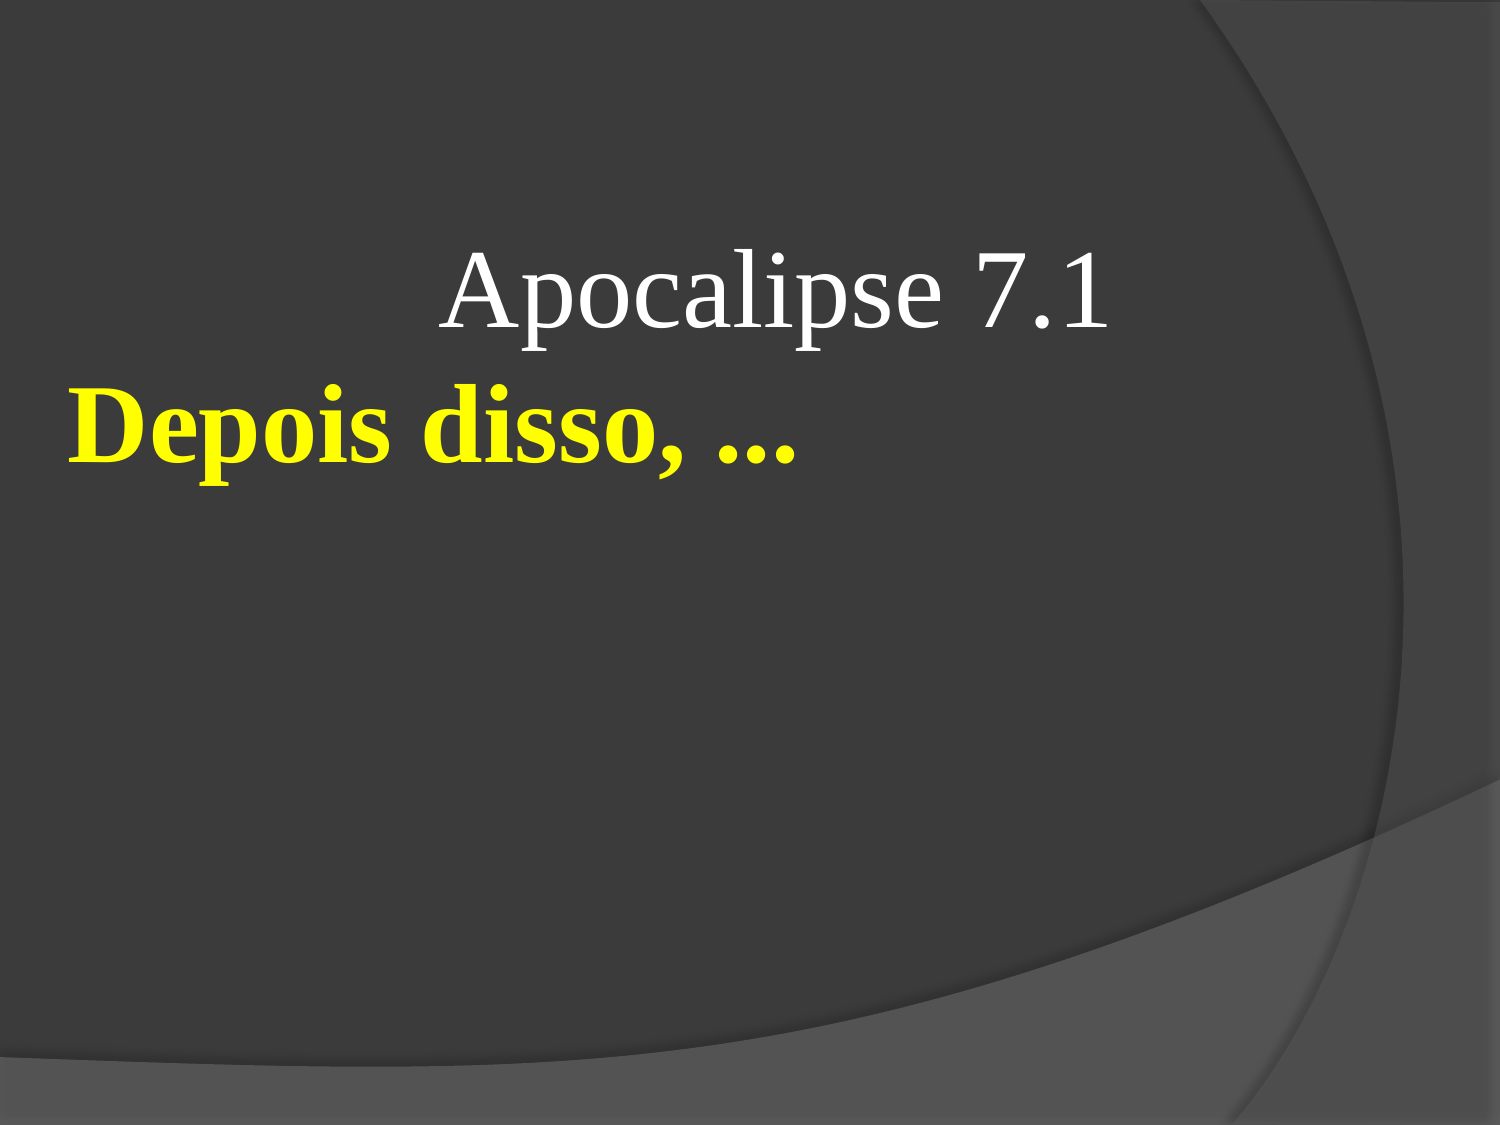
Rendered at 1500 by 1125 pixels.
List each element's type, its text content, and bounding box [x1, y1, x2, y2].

text_box Apocalipse 7.1 Depois disso, ... [53, 208, 1500, 1125]
